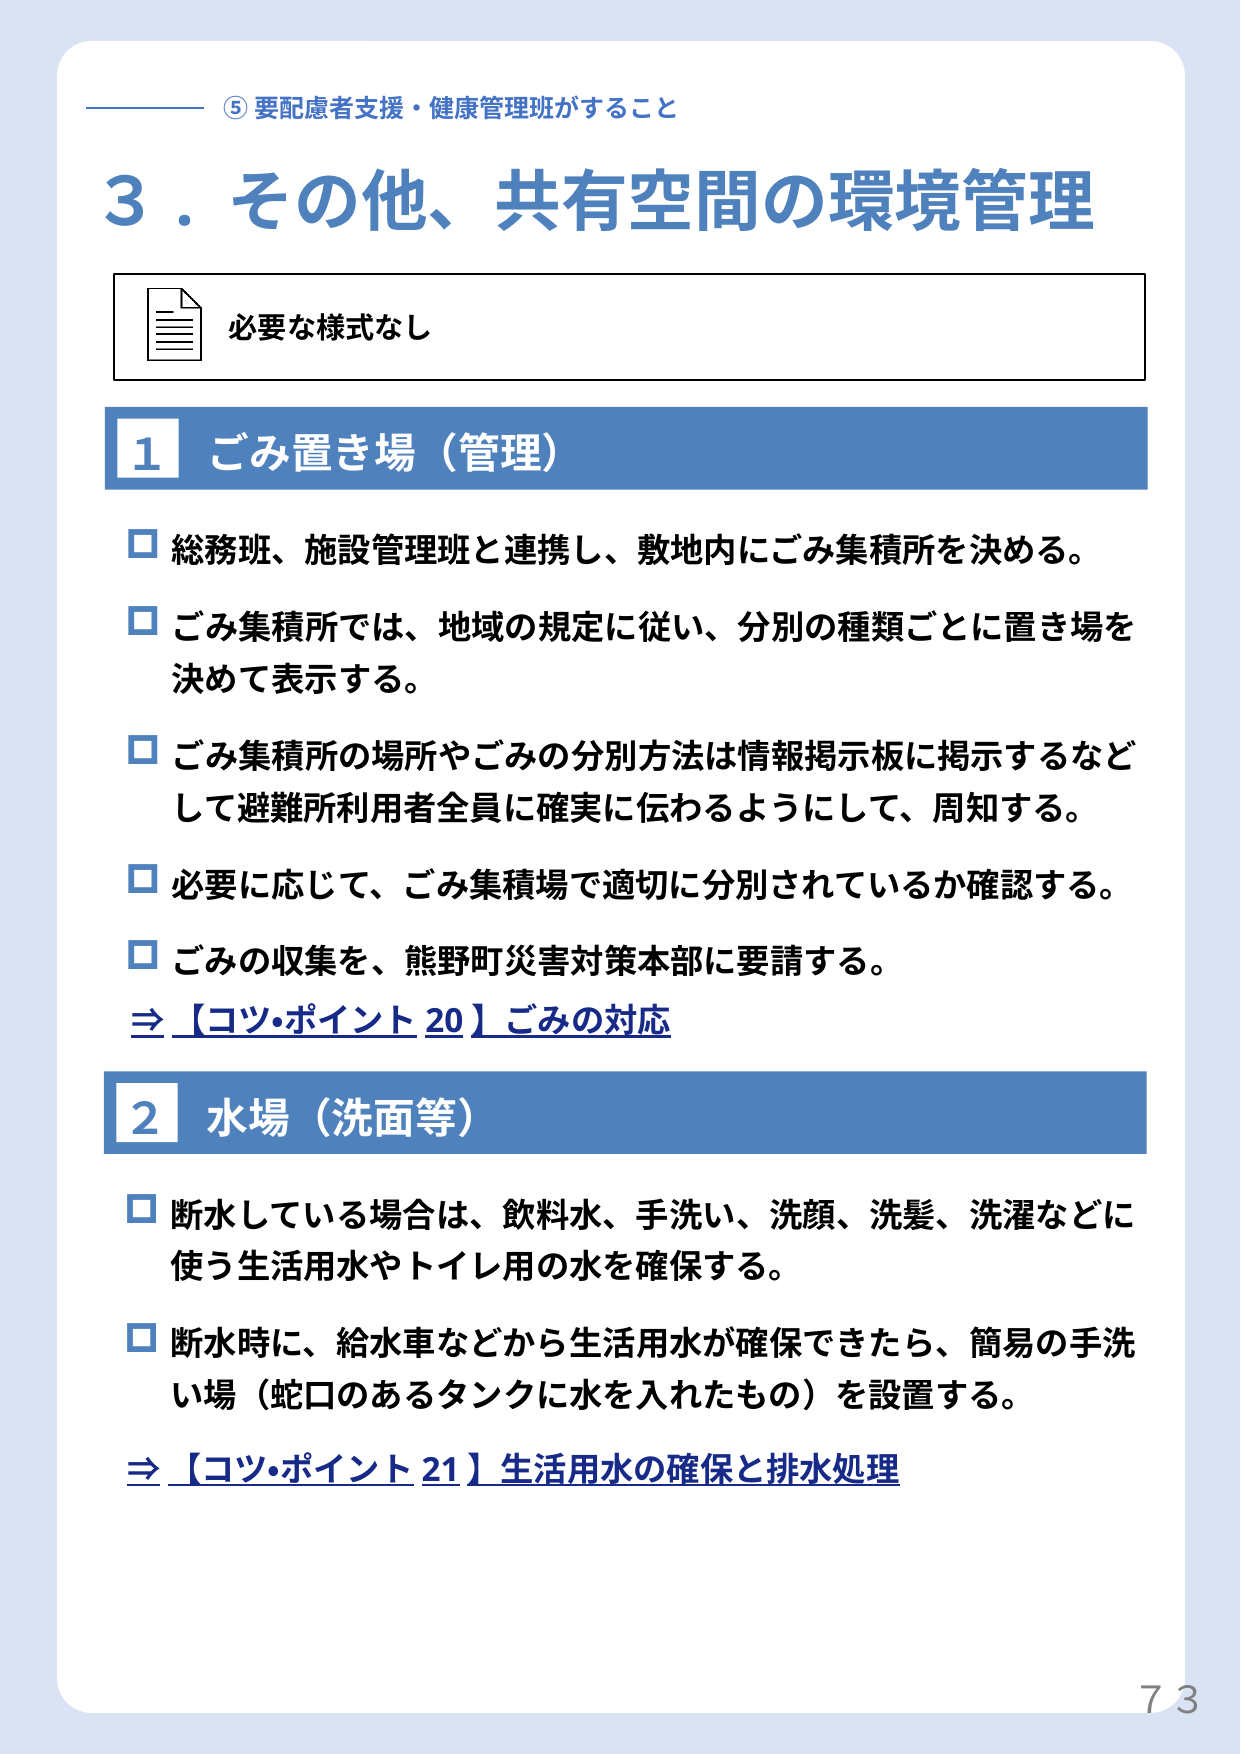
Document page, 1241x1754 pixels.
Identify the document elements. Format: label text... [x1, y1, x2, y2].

text_box ３. その他、共有空間の環境管理 [90, 156, 1241, 239]
text_box ７３ [1108, 1669, 1231, 1729]
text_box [113, 273, 1145, 380]
text_box 断水している場合は、飲料水、手洗い、洗顔、洗髪、洗濯などに使う生活用水やトイレ用の水を確保する。 断水時に、給水車などから生活用水が確保できたら、簡易の手洗い場（蛇口のあるタンクに水を入れたもの）を設置する。 [121, 1179, 1137, 1415]
text_box ⇒【コツ・ポイント21】生活用水の確保と排水処理 [112, 1440, 1020, 1496]
text_box ⇒【コツ・ポイント20】ごみの対応 [116, 992, 1024, 1047]
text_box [103, 1071, 1147, 1154]
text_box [104, 406, 1148, 490]
text_box 総務班、施設管理班と連携し、敷地内にごみ集積所を決める。 ごみ集積所では、地域の規定に従い、分別の種類ごとに置き場を決めて表示する。 ごみ集積所の場所やごみの分別方法は情報掲示板に掲示するなどして避難所利用者全員に確実に伝わるようにして、周知する。 必要に応じて、ごみ集積場で適切に分別されているか確認する。 ごみの収集を、熊野町災害対策本部に要請する。 [122, 515, 1138, 981]
